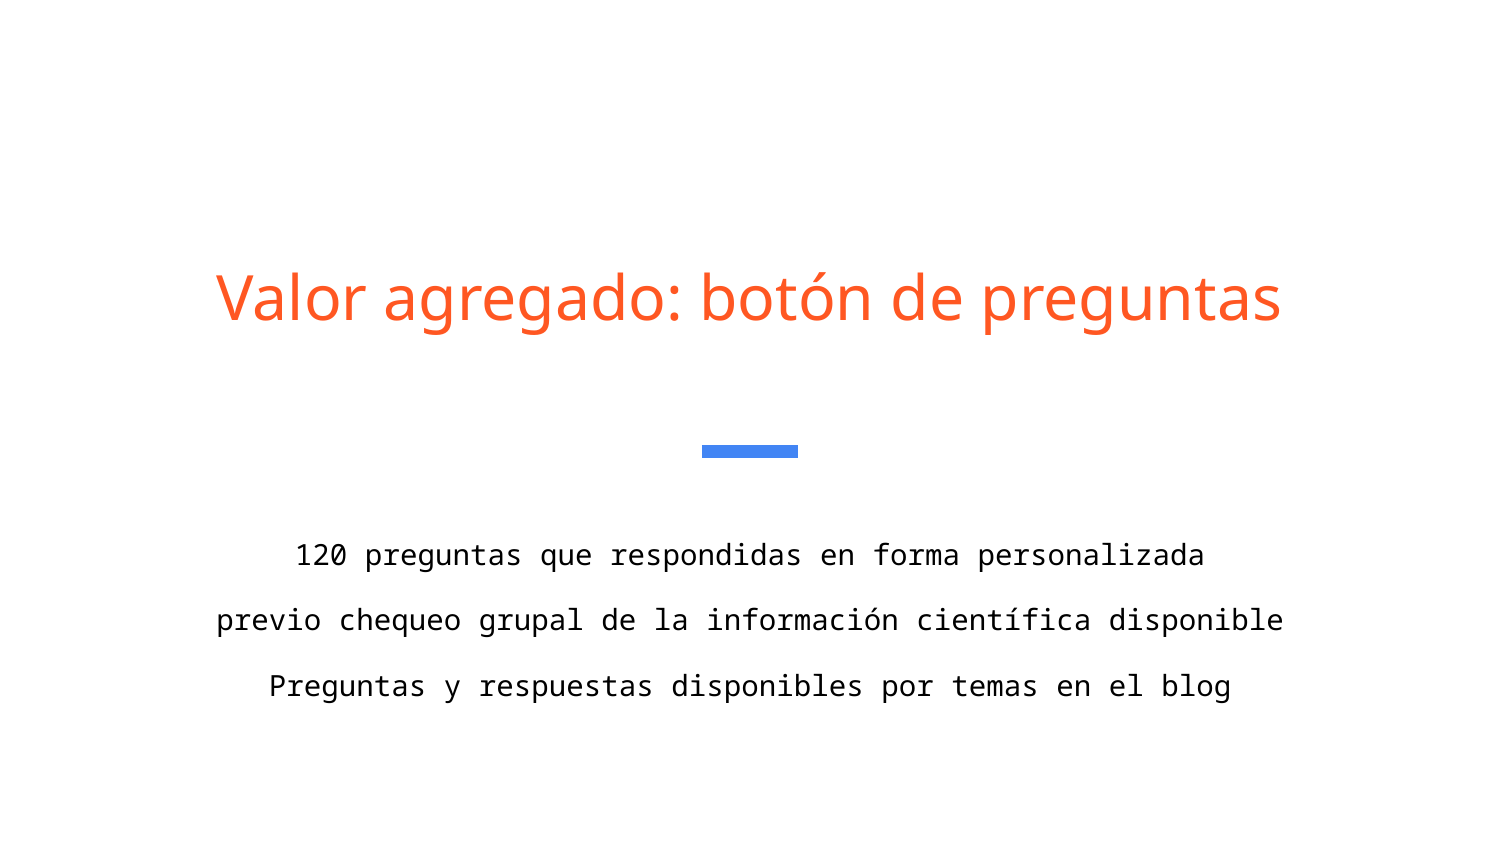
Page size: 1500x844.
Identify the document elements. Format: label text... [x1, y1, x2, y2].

title Valor agregado: botón de preguntas [112, 213, 1388, 349]
subtitle 120 preguntas que respondidas en forma personalizada previo chequeo grupal de la información científica disponible Preguntas y respuestas disponibles por temas en el blog [51, 516, 1449, 637]
